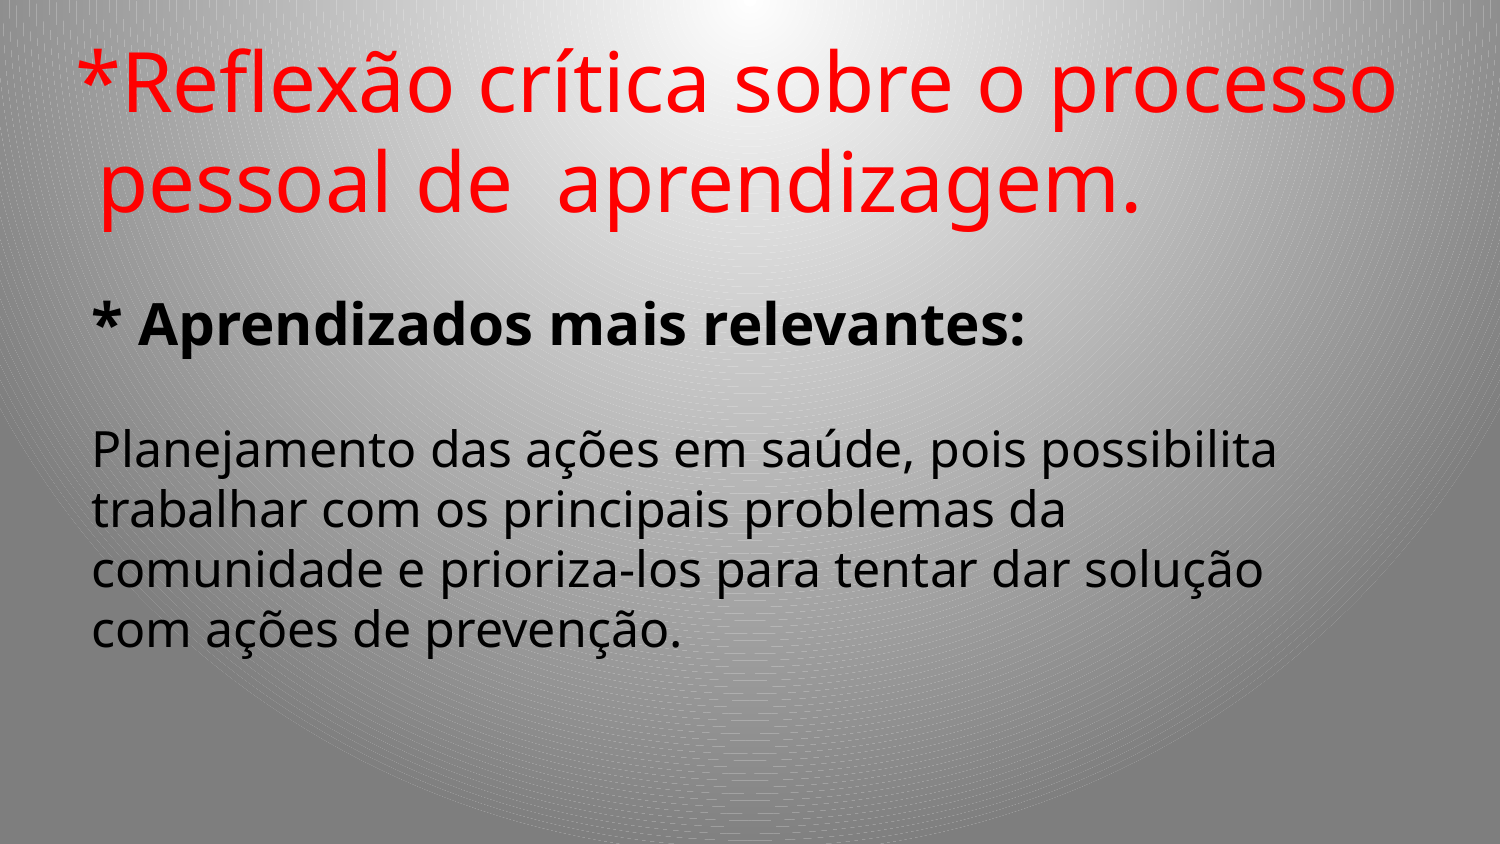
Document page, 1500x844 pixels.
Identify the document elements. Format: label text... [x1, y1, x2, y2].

text_box *Reflexão crítica sobre o processo pessoal de aprendizagem. [53, 21, 1424, 337]
text_box * Aprendizados mais relevantes: Planejamento das ações em saúde, pois possibilita trabalhar com os principais problemas da comunidade e prioriza-los para tentar dar solução com ações de prevenção. [76, 280, 1365, 665]
